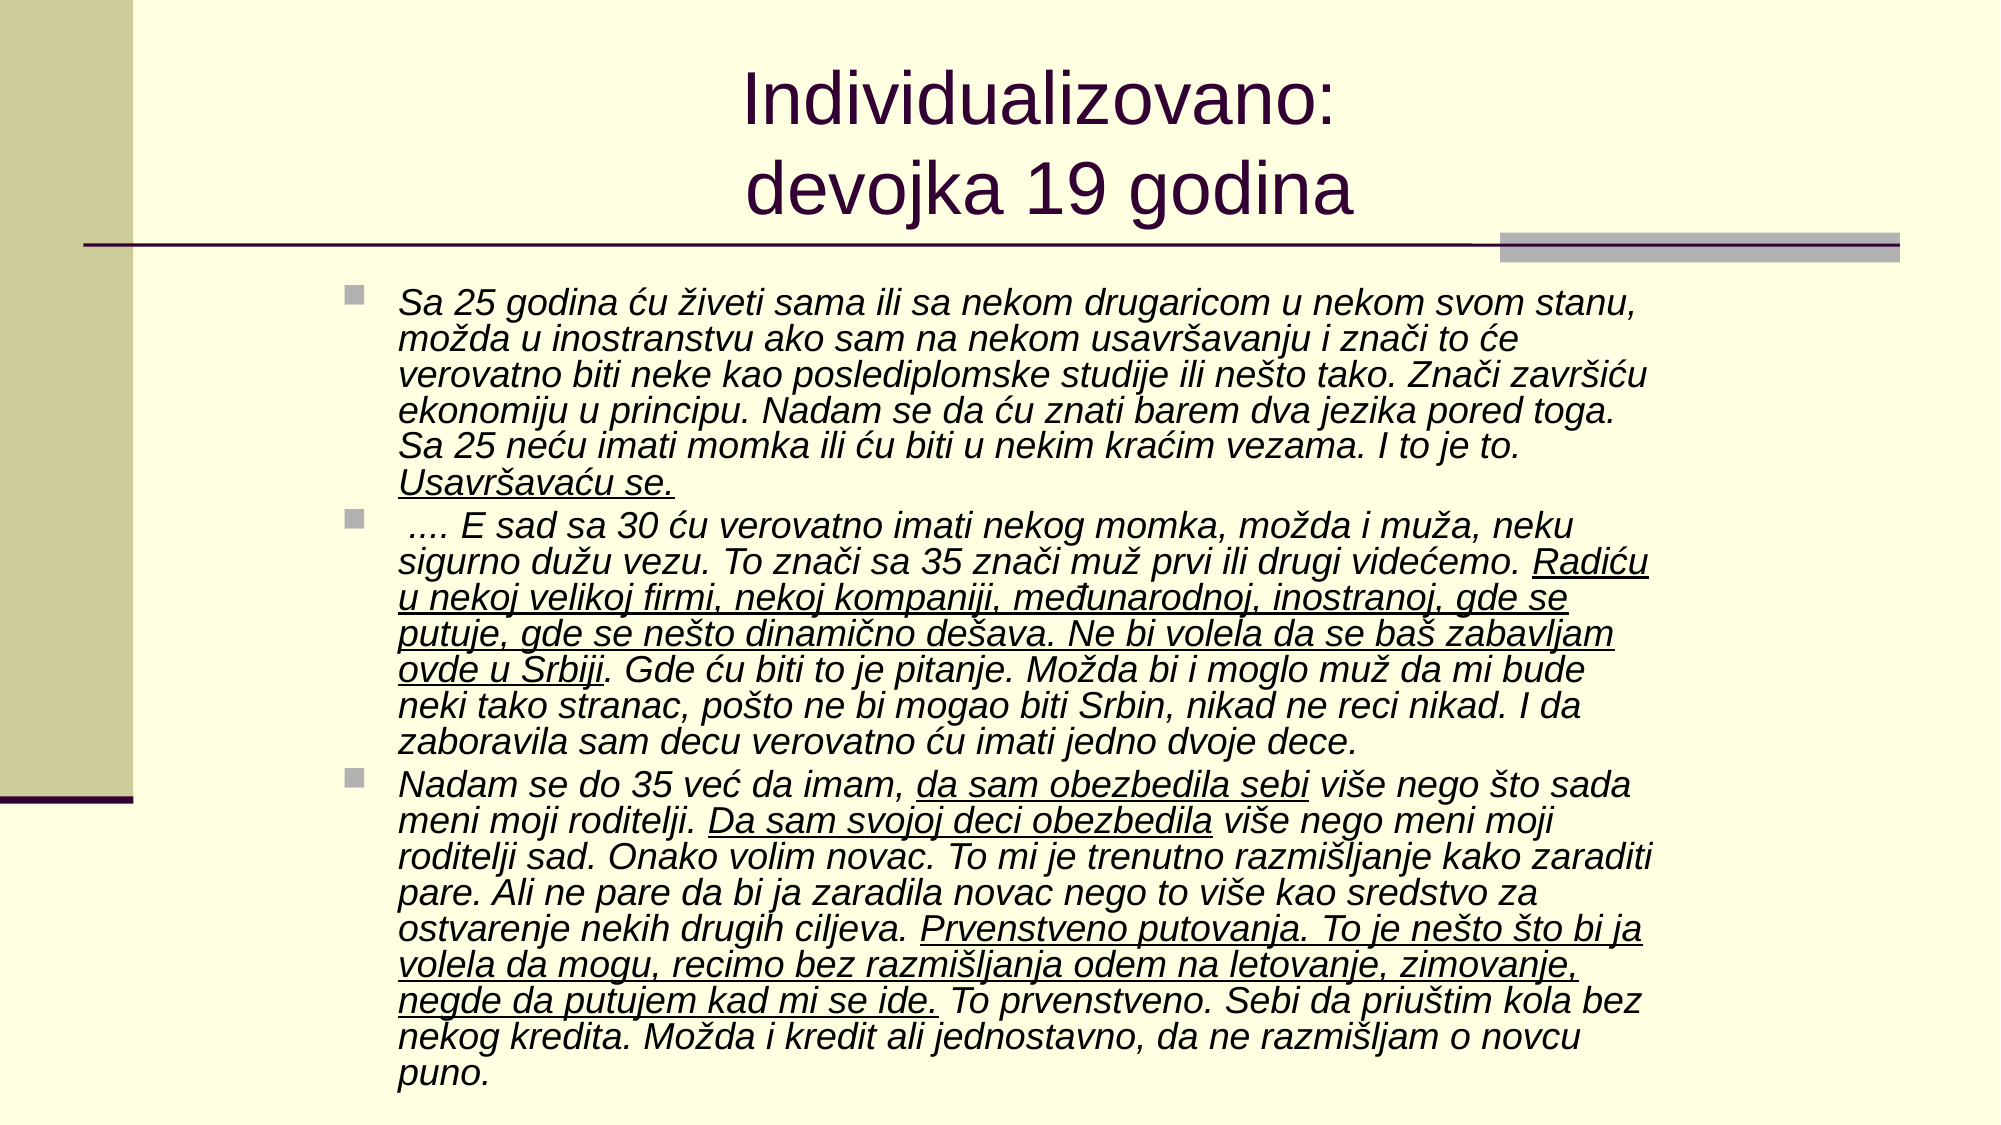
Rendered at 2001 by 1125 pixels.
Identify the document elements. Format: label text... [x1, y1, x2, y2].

list Sa 25 godina ću živeti sama ili sa nekom drugaricom u nekom svom stanu, možda u inostranstvu ako sam na nekom usavršavanju i znači to će verovatno biti neke kao poslediplomske studije ili nešto tako. Znači završiću ekonomiju u principu. Nadam se da ću znati barem dva jezika pored toga. Sa 25 neću imati momka ili ću biti u nekim kraćim vezama. I to je to. Usavršavaću se. .... E sad sa 30 ću verovatno imati nekog momka, možda i muža, neku sigurno dužu vezu. To znači sa 35 znači muž prvi ili drugi videćemo. Radiću u nekoj velikoj firmi, nekoj kompaniji, međunarodnoj, inostranoj, gde se putuje, gde se nešto dinamično dešava. Ne bi volela da se baš zabavljam ovde u Srbiji. Gde ću biti to je pitanje. Možda bi i moglo muž da mi bude neki tako stranac, pošto ne bi mogao biti Srbin, nikad ne reci nikad. I da zaboravila sam decu verovatno ću imati jedno dvoje dece. Nadam se do 35 već da imam, da sam obezbedila sebi više nego što sada meni moji roditelji. Da sam svojoj deci obezbedila više nego meni moji roditelji sad. Onako volim novac. To mi je trenutno razmišljanje kako zaraditi pare. Ali ne pare da bi ja zaradila novac nego to više kao sredstvo za ostvarenje nekih drugih ciljeva. Prvenstveno putovanja. To je nešto što bi ja volela da mogu, recimo bez razmišljanja odem na letovanje, zimovanje, negde da putujem kad mi se ide. To prvenstveno. Sebi da priuštim kola bez nekog kredita. Možda i kredit ali jednostavno, da ne razmišljam o novcu puno. [326, 278, 1677, 917]
title Individualizovano: devojka 19 godina [200, 45, 1900, 234]
